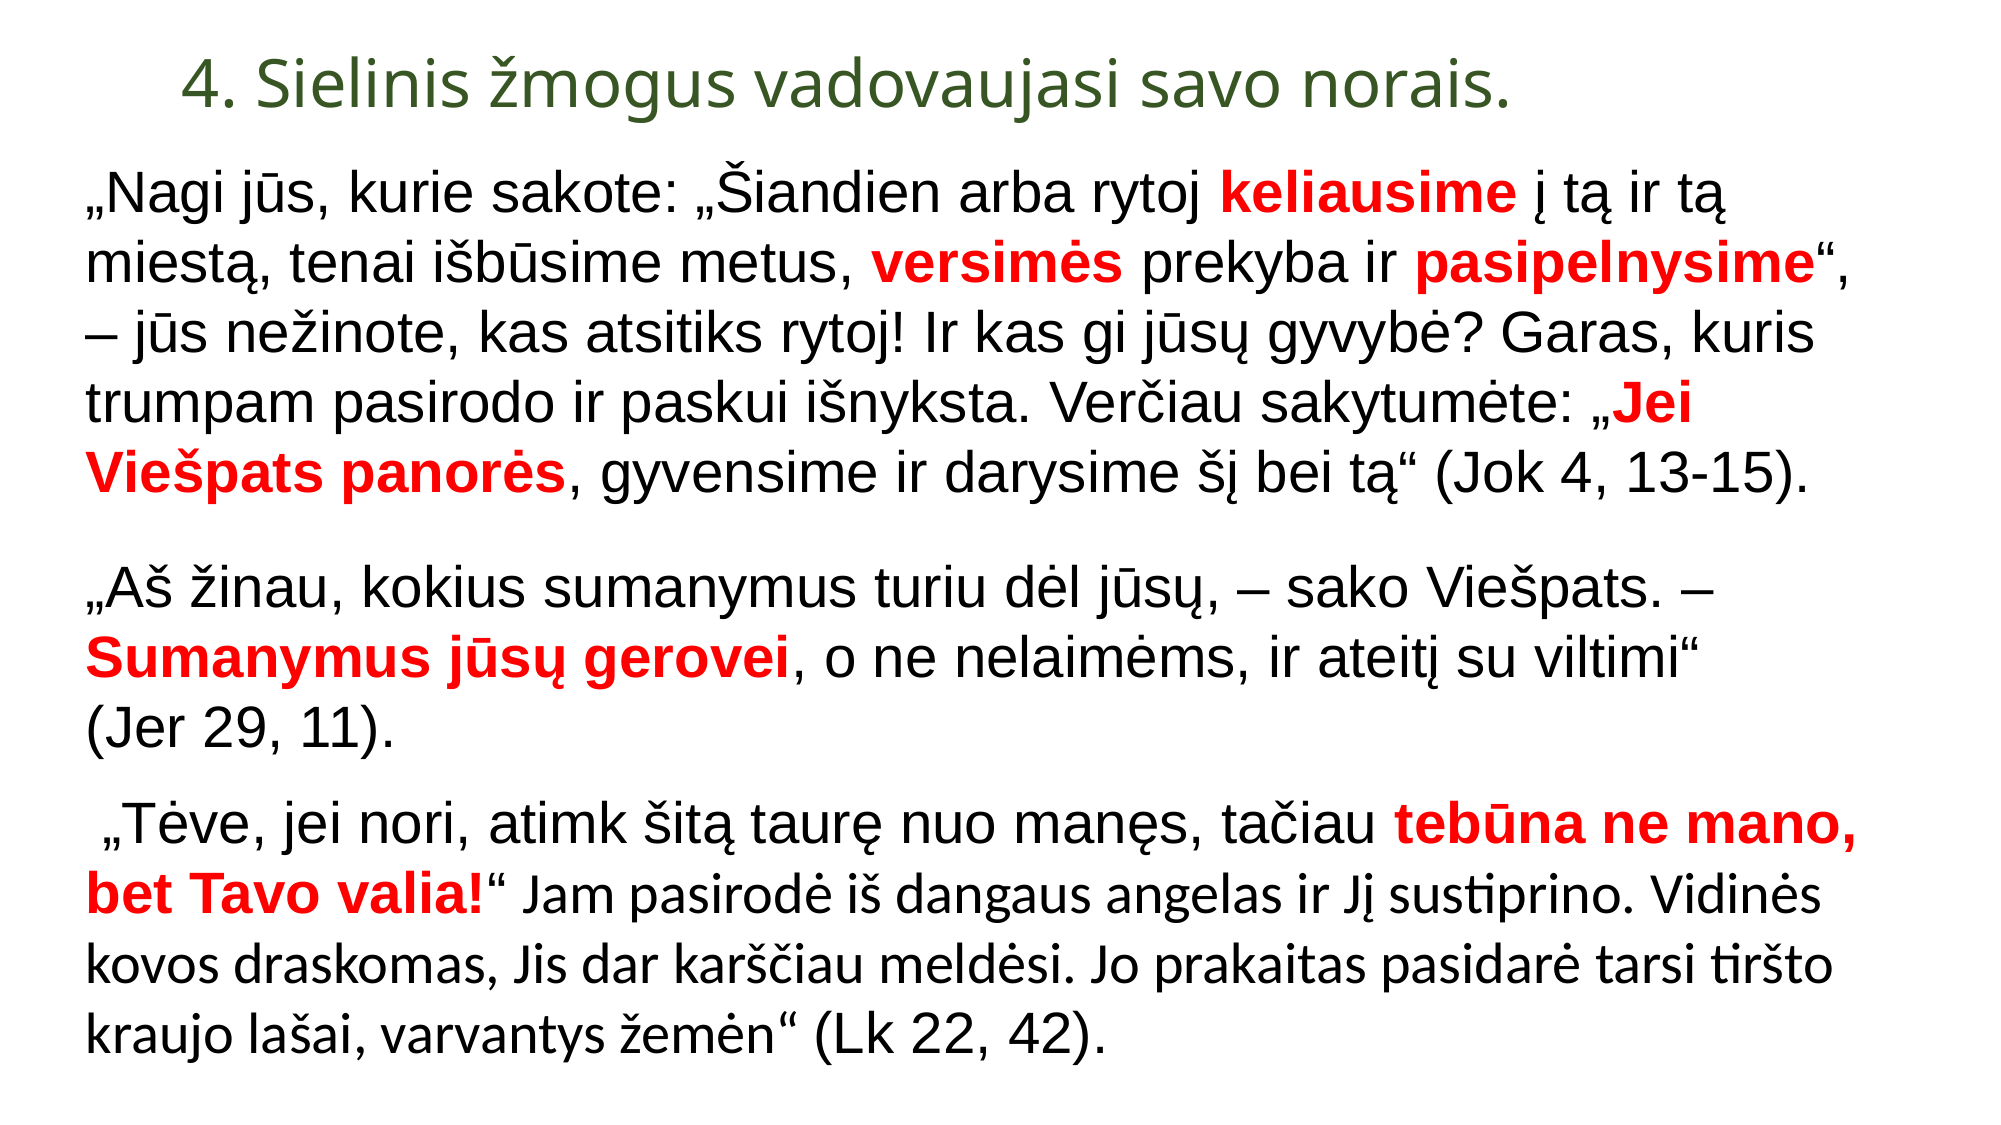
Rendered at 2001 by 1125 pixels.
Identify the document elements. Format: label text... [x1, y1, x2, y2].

text_box „Tėve, jei nori, atimk šitą taurę nuo manęs, tačiau tebūna ne mano, bet Tavo valia!“ Jam pasirodė iš dangaus angelas ir Jį sustiprino. Vidinės kovos draskomas, Jis dar karščiau meldėsi. Jo prakaitas pasidarė tarsi tiršto kraujo lašai, varvantys žemėn“ (Lk 22, 42). [71, 777, 1904, 1073]
text_box „Aš žinau, kokius sumanymus turiu dėl jūsų, – sako Viešpats. – Sumanymus jūsų gerovei, o ne nelaimėms, ir ateitį su viltimi“ (Jer 29, 11). [71, 541, 1752, 767]
text_box 4. Sielinis žmogus vadovaujasi savo norais. [167, 33, 1530, 129]
text_box „Nagi jūs, kurie sakote: „Šiandien arba rytoj keliausime į tą ir tą miestą, tenai išbūsime metus, versimės prekyba ir pasipelnysime“, – jūs nežinote, kas atsitiks rytoj! Ir kas gi jūsų gyvybė? Garas, kuris trumpam pasirodo ir paskui išnyksta. Verčiau sakytumėte: „Jei Viešpats panorės, gyvensime ir darysime šį bei tą“ (Jok 4, 13-15). [71, 146, 1874, 512]
